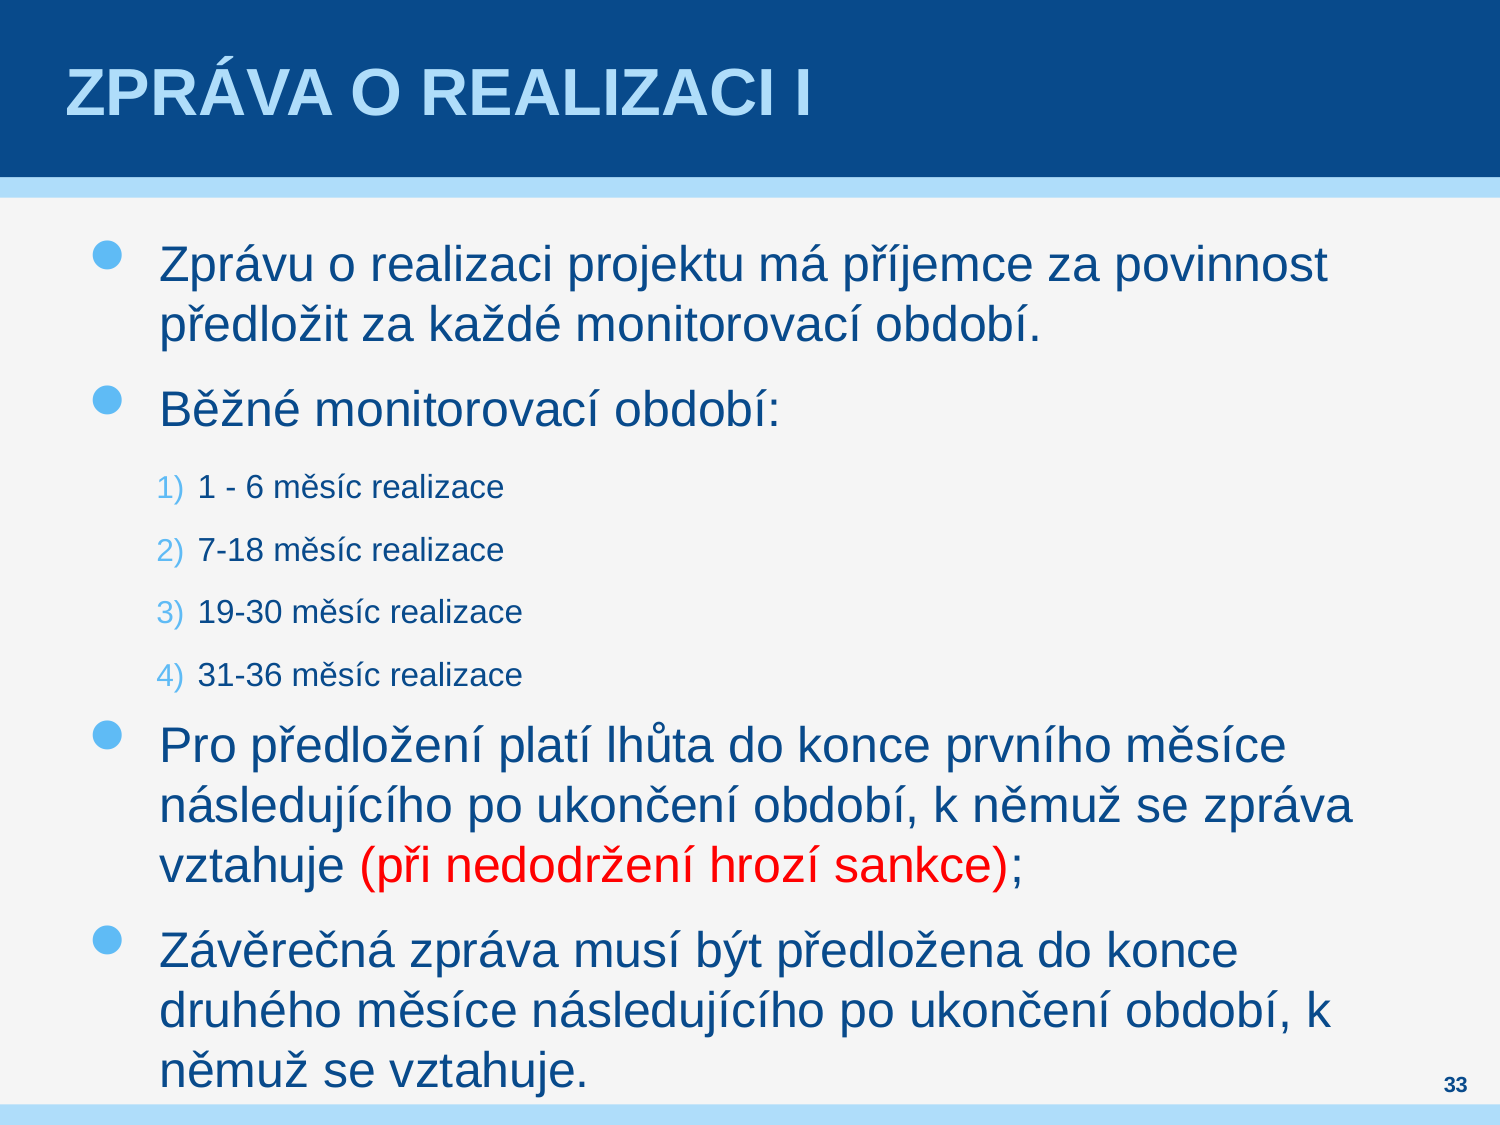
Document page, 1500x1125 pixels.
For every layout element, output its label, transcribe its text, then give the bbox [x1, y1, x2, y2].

title Zpráva o realizaci I [59, 0, 1441, 178]
slide_number 33 [1417, 1068, 1495, 1099]
list Zprávu o realizaci projektu má příjemce za povinnost předložit za každé monitorovací období. Běžné monitorovací období: 1 - 6 měsíc realizace 7-18 měsíc realizace 19-30 měsíc realizace 31-36 měsíc realizace Pro předložení platí lhůta do konce prvního měsíce následujícího po ukončení období, k němuž se zpráva vztahuje (při nedodržení hrozí sankce); Závěrečná zpráva musí být předložena do konce druhého měsíce následujícího po ukončení období, k němuž se vztahuje. [88, 231, 1412, 941]
